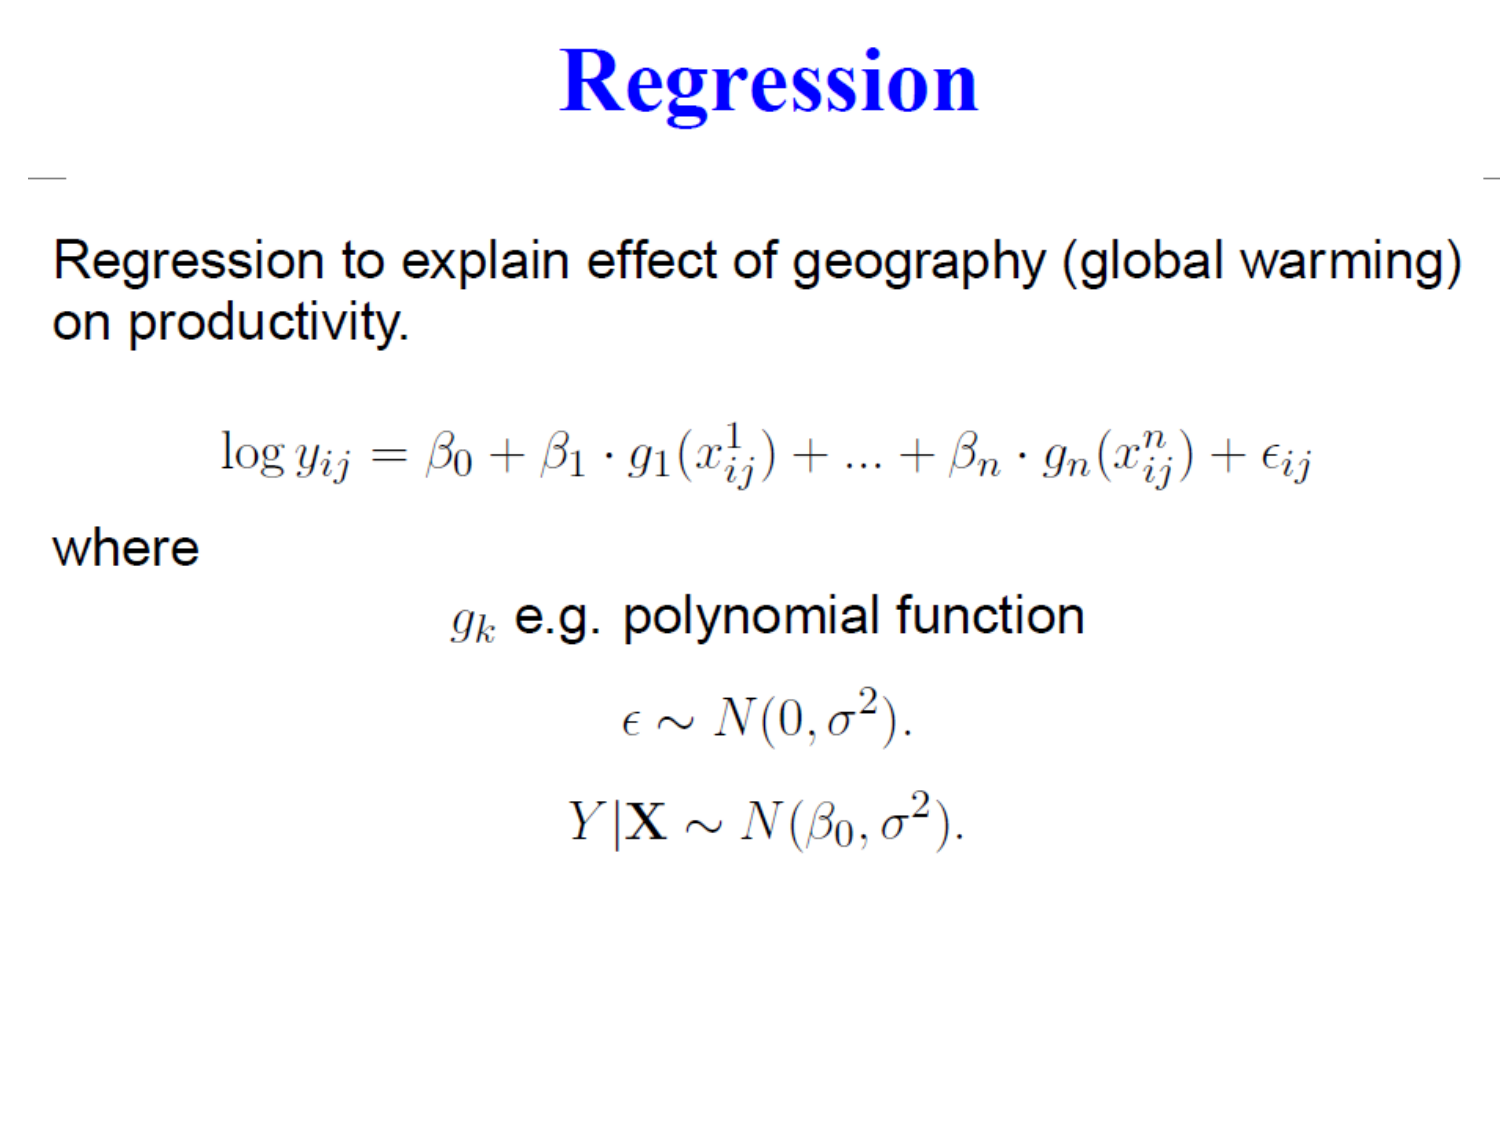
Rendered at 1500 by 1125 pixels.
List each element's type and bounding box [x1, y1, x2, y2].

list [27, 37, 1500, 876]
